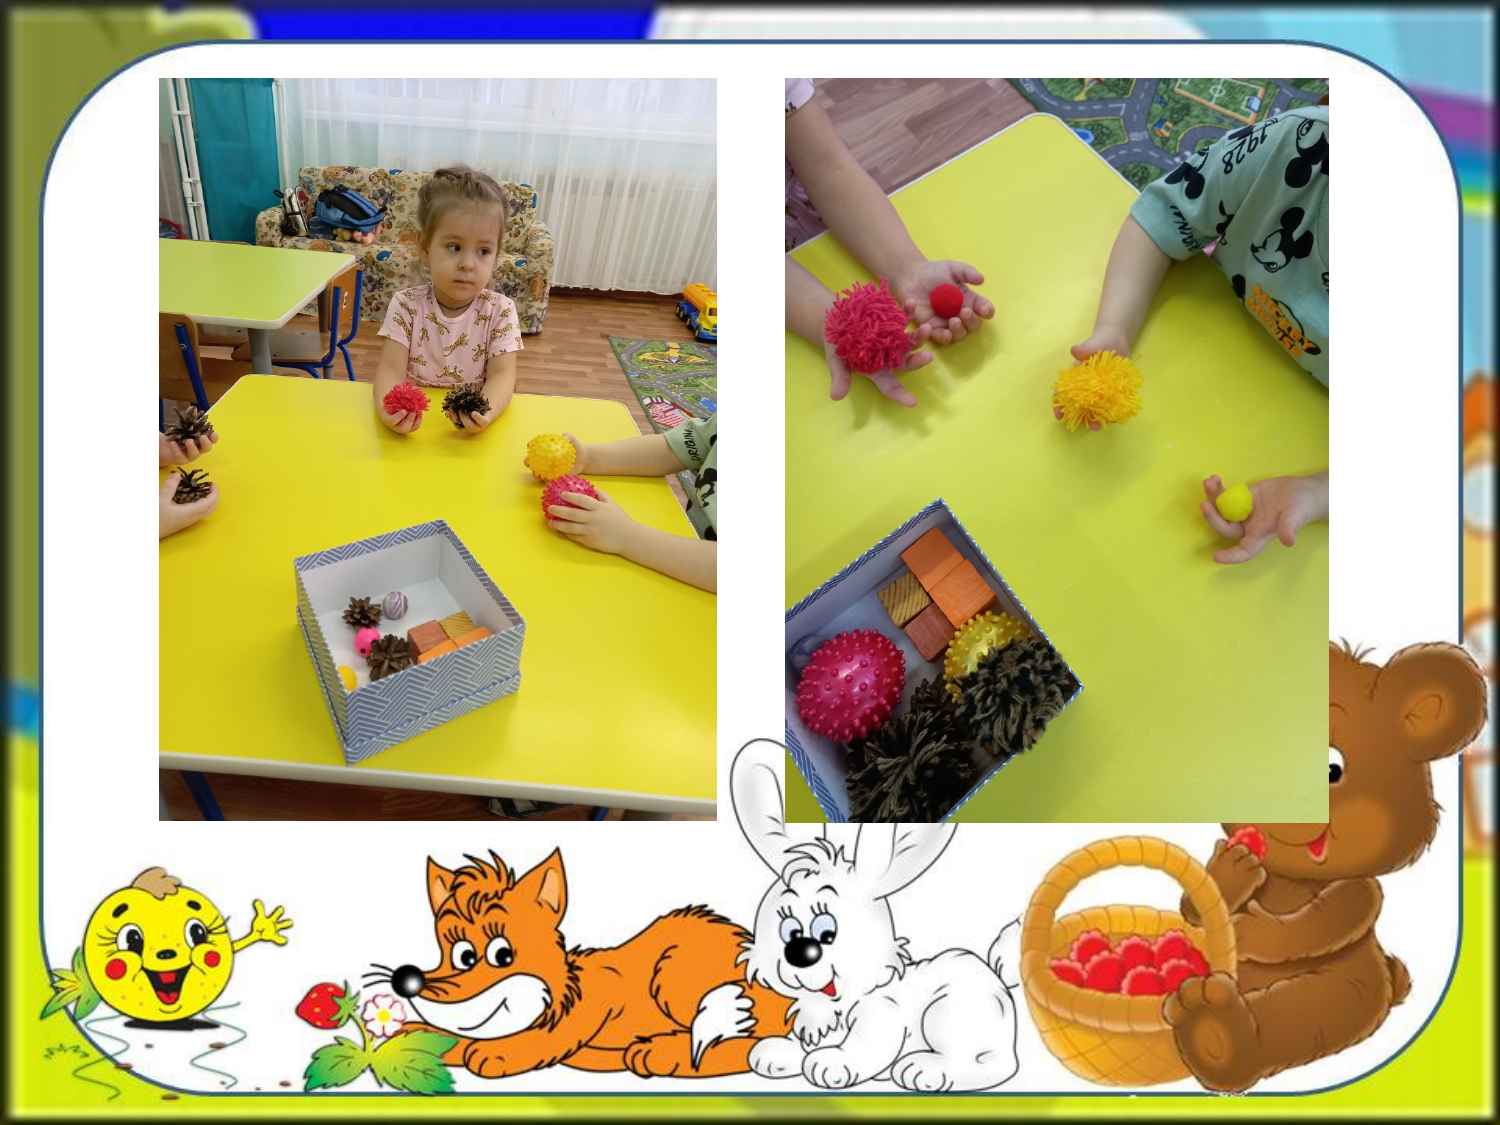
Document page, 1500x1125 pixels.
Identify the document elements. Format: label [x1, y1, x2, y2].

picture [0, 0, 1500, 1125]
list [159, 77, 717, 821]
